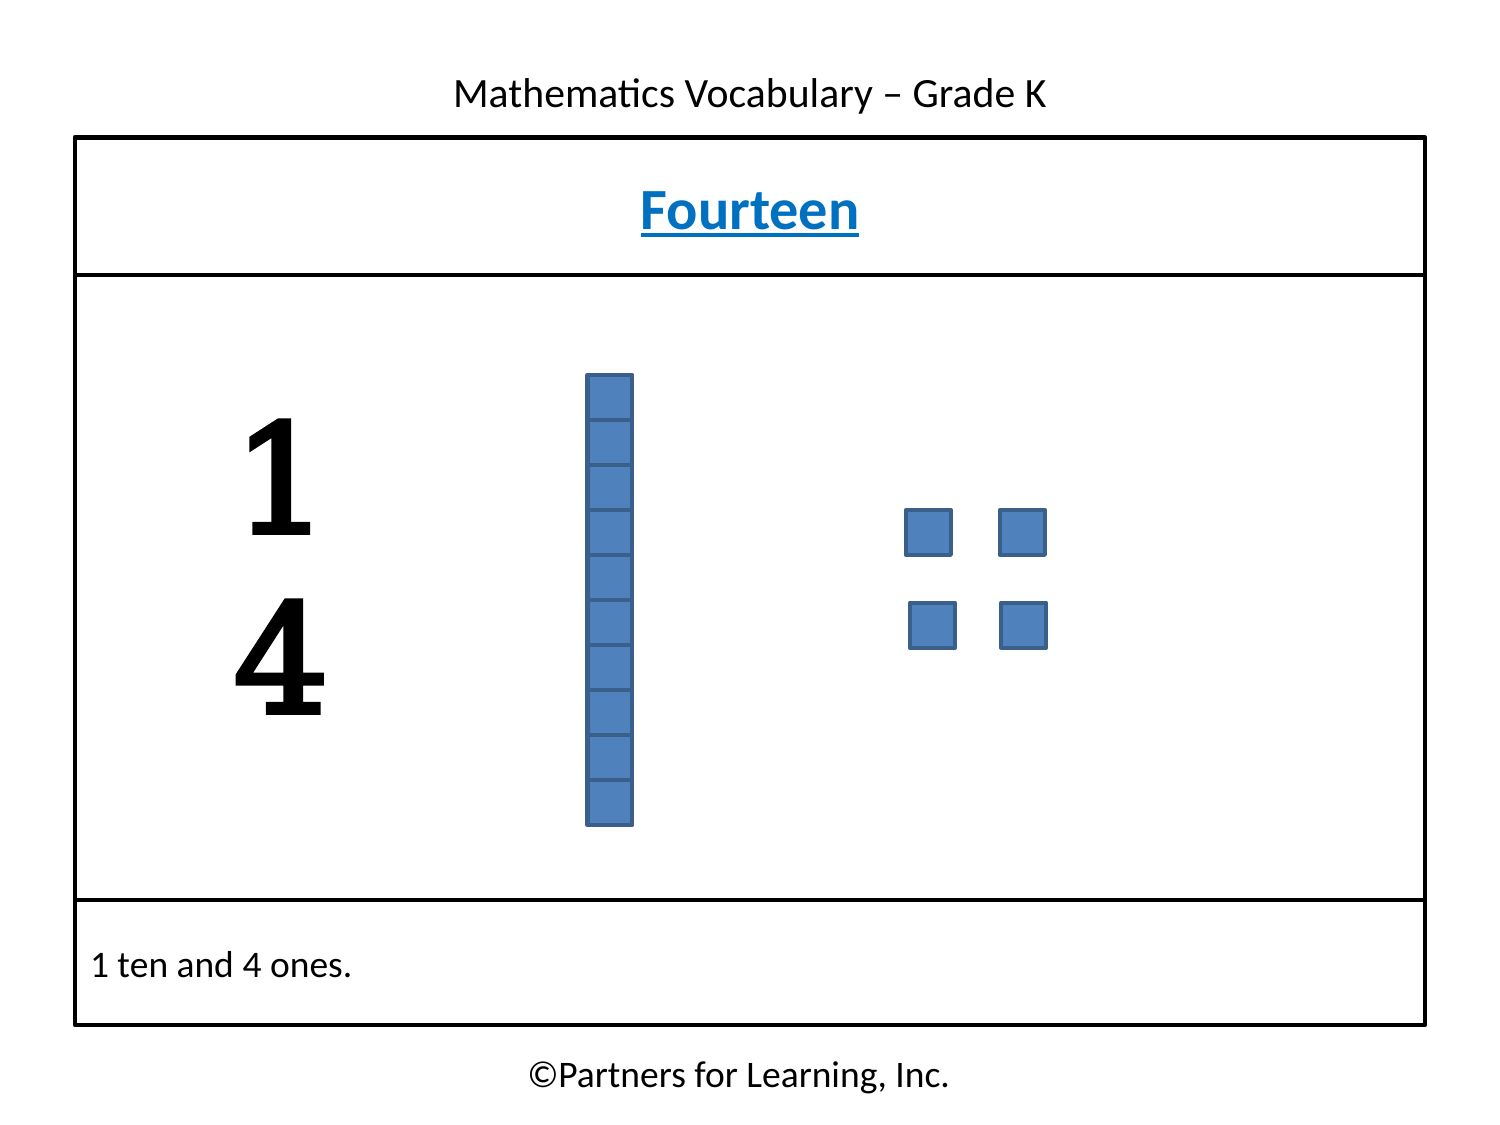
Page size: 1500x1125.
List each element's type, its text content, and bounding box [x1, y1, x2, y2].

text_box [905, 509, 1047, 648]
text_box 14 [174, 374, 388, 750]
list Fourteen [75, 137, 1425, 275]
list 1 ten and 4 ones. [75, 900, 1425, 1025]
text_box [587, 374, 633, 826]
